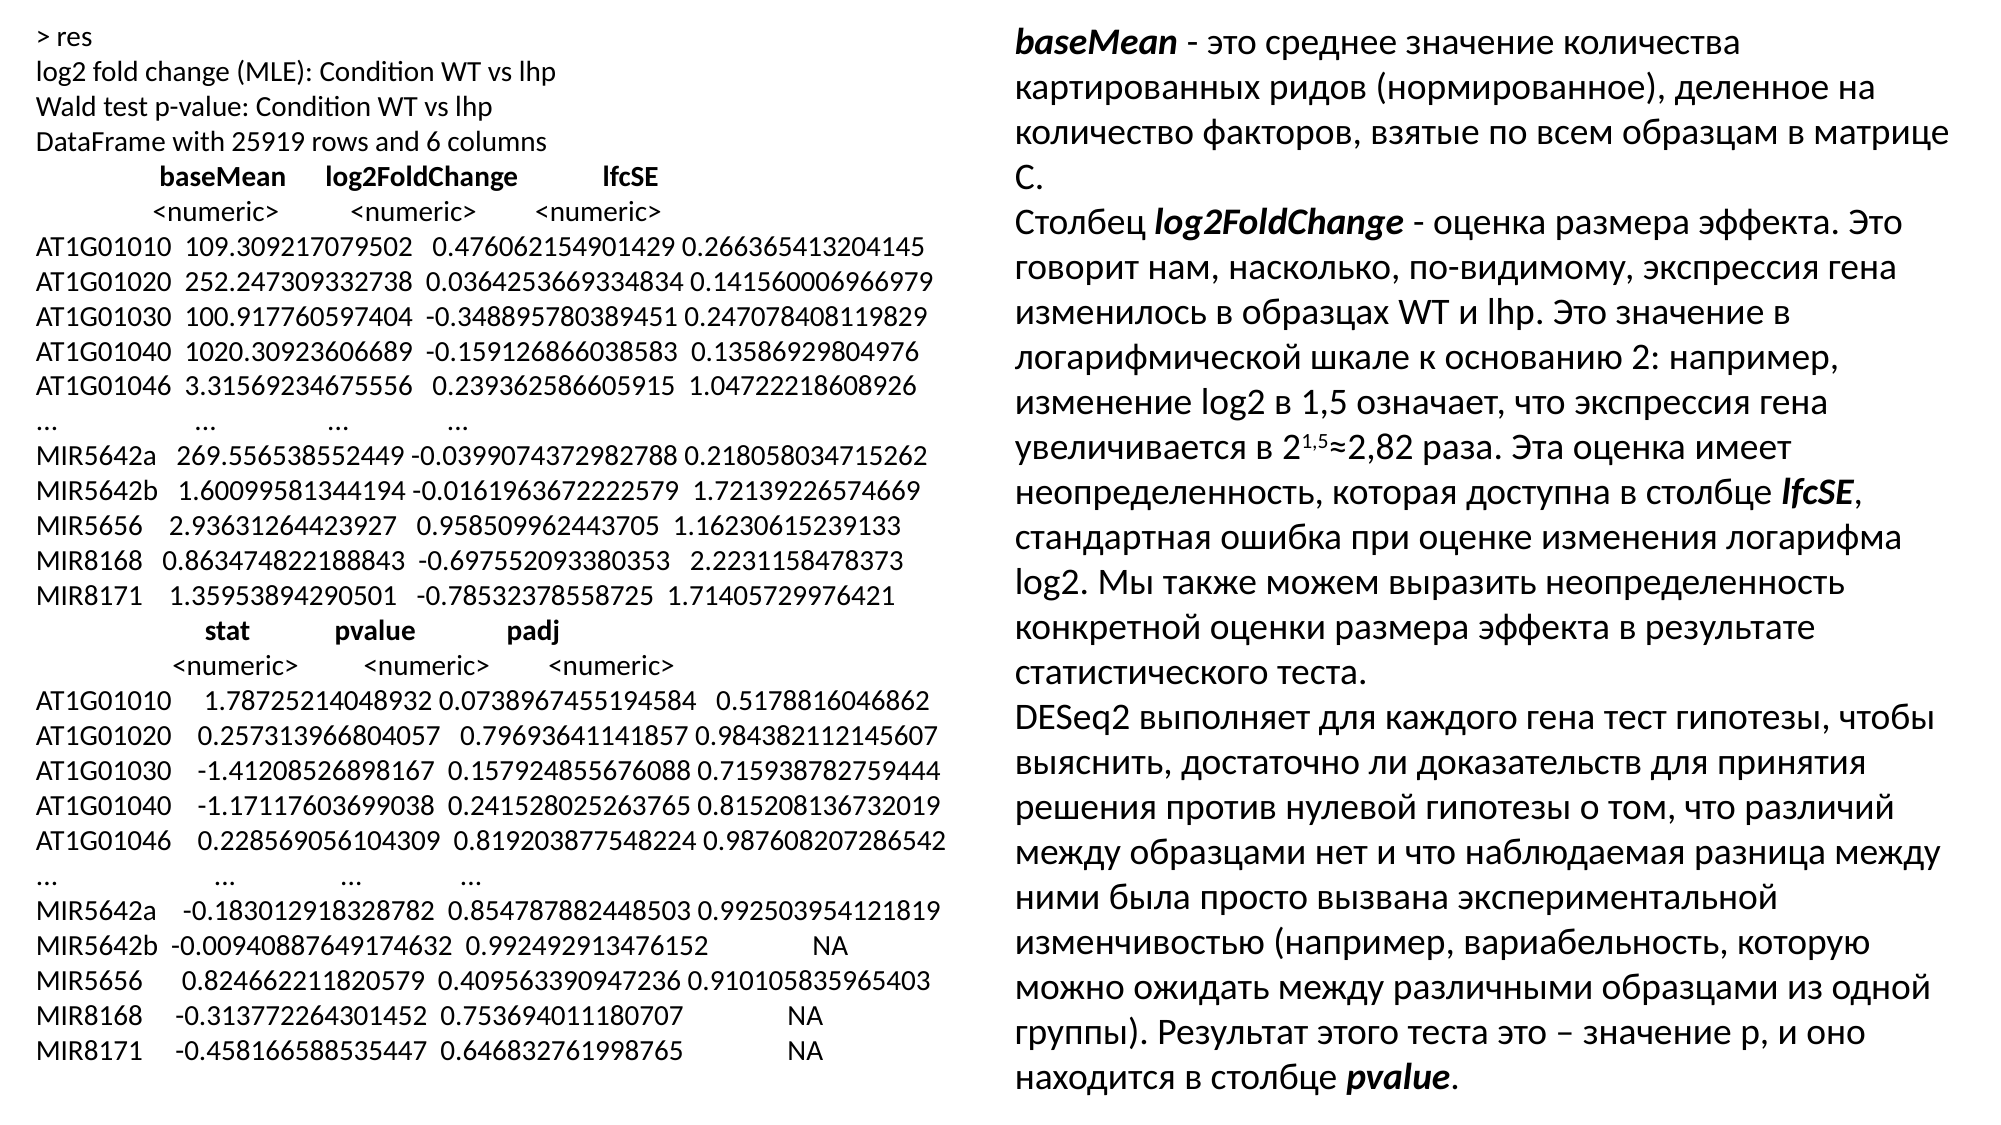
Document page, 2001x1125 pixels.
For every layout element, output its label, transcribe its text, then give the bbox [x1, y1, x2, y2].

text_box > res log2 fold change (MLE): Condition WT vs lhp Wald test p-value: Condition WT vs lhp DataFrame with 25919 rows and 6 columns baseMean log2FoldChange lfcSE <numeric> <numeric> <numeric> AT1G01010 109.309217079502 0.476062154901429 0.266365413204145 AT1G01020 252.247309332738 0.0364253669334834 0.141560006966979 AT1G01030 100.917760597404 -0.348895780389451 0.247078408119829 AT1G01040 1020.30923606689 -0.159126866038583 0.13586929804976 AT1G01046 3.31569234675556 0.239362586605915 1.04722218608926 ... ... ... ... MIR5642a 269.556538552449 -0.0399074372982788 0.218058034715262 MIR5642b 1.60099581344194 -0.0161963672222579 1.72139226574669 MIR5656 2.93631264423927 0.958509962443705 1.16230615239133 MIR8168 0.863474822188843 -0.697552093380353 2.2231158478373 MIR8171 1.35953894290501 -0.78532378558725 1.71405729976421 stat pvalue padj <numeric> <numeric> <numeric> AT1G01010 1.78725214048932 0.0738967455194584 0.5178816046862 AT1G01020 0.257313966804057 0.79693641141857 0.984382112145607 AT1G01030 -1.41208526898167 0.157924855676088 0.715938782759444 AT1G01040 -1.17117603699038 0.241528025263765 0.815208136732019 AT1G01046 0.228569056104309 0.819203877548224 0.987608207286542 ... ... ... ... MIR5642a -0.183012918328782 0.854787882448503 0.992503954121819 MIR5642b -0.00940887649174632 0.992492913476152 NA MIR5656 0.824662211820579 0.409563390947236 0.910105835965403 MIR8168 -0.313772264301452 0.753694011180707 NA MIR8171 -0.458166588535447 0.646832761998765 NA [21, 9, 999, 1074]
text_box baseMean - это среднее значение количества картированных ридов (нормированное), деленное на количество факторов, взятые по всем образцам в матрице С. Столбец log2FoldChange - оценка размера эффекта. Это говорит нам, насколько, по-видимому, экспрессия гена изменилось в образцах WT и lhp. Это значение в логарифмической шкале к основанию 2: например, изменение log2 в 1,5 означает, что экспрессия гена увеличивается в 21,5≈2,82 раза. Эта оценка имеет неопределенность, которая доступна в столбце lfcSE, стандартная ошибка при оценке изменения логарифма log2. Мы также можем выразить неопределенность конкретной оценки размера эффекта в результате статистического теста. DESeq2 выполняет для каждого гена тест гипотезы, чтобы выяснить, достаточно ли доказательств для принятия решения против нулевой гипотезы о том, что различий между образцами нет и что наблюдаемая разница между ними была просто вызвана экспериментальной изменчивостью (например, вариабельность, которую можно ожидать между различными образцами из одной группы). Результат этого теста это – значение p, и оно находится в столбце pvalue. [999, 9, 2000, 1105]
